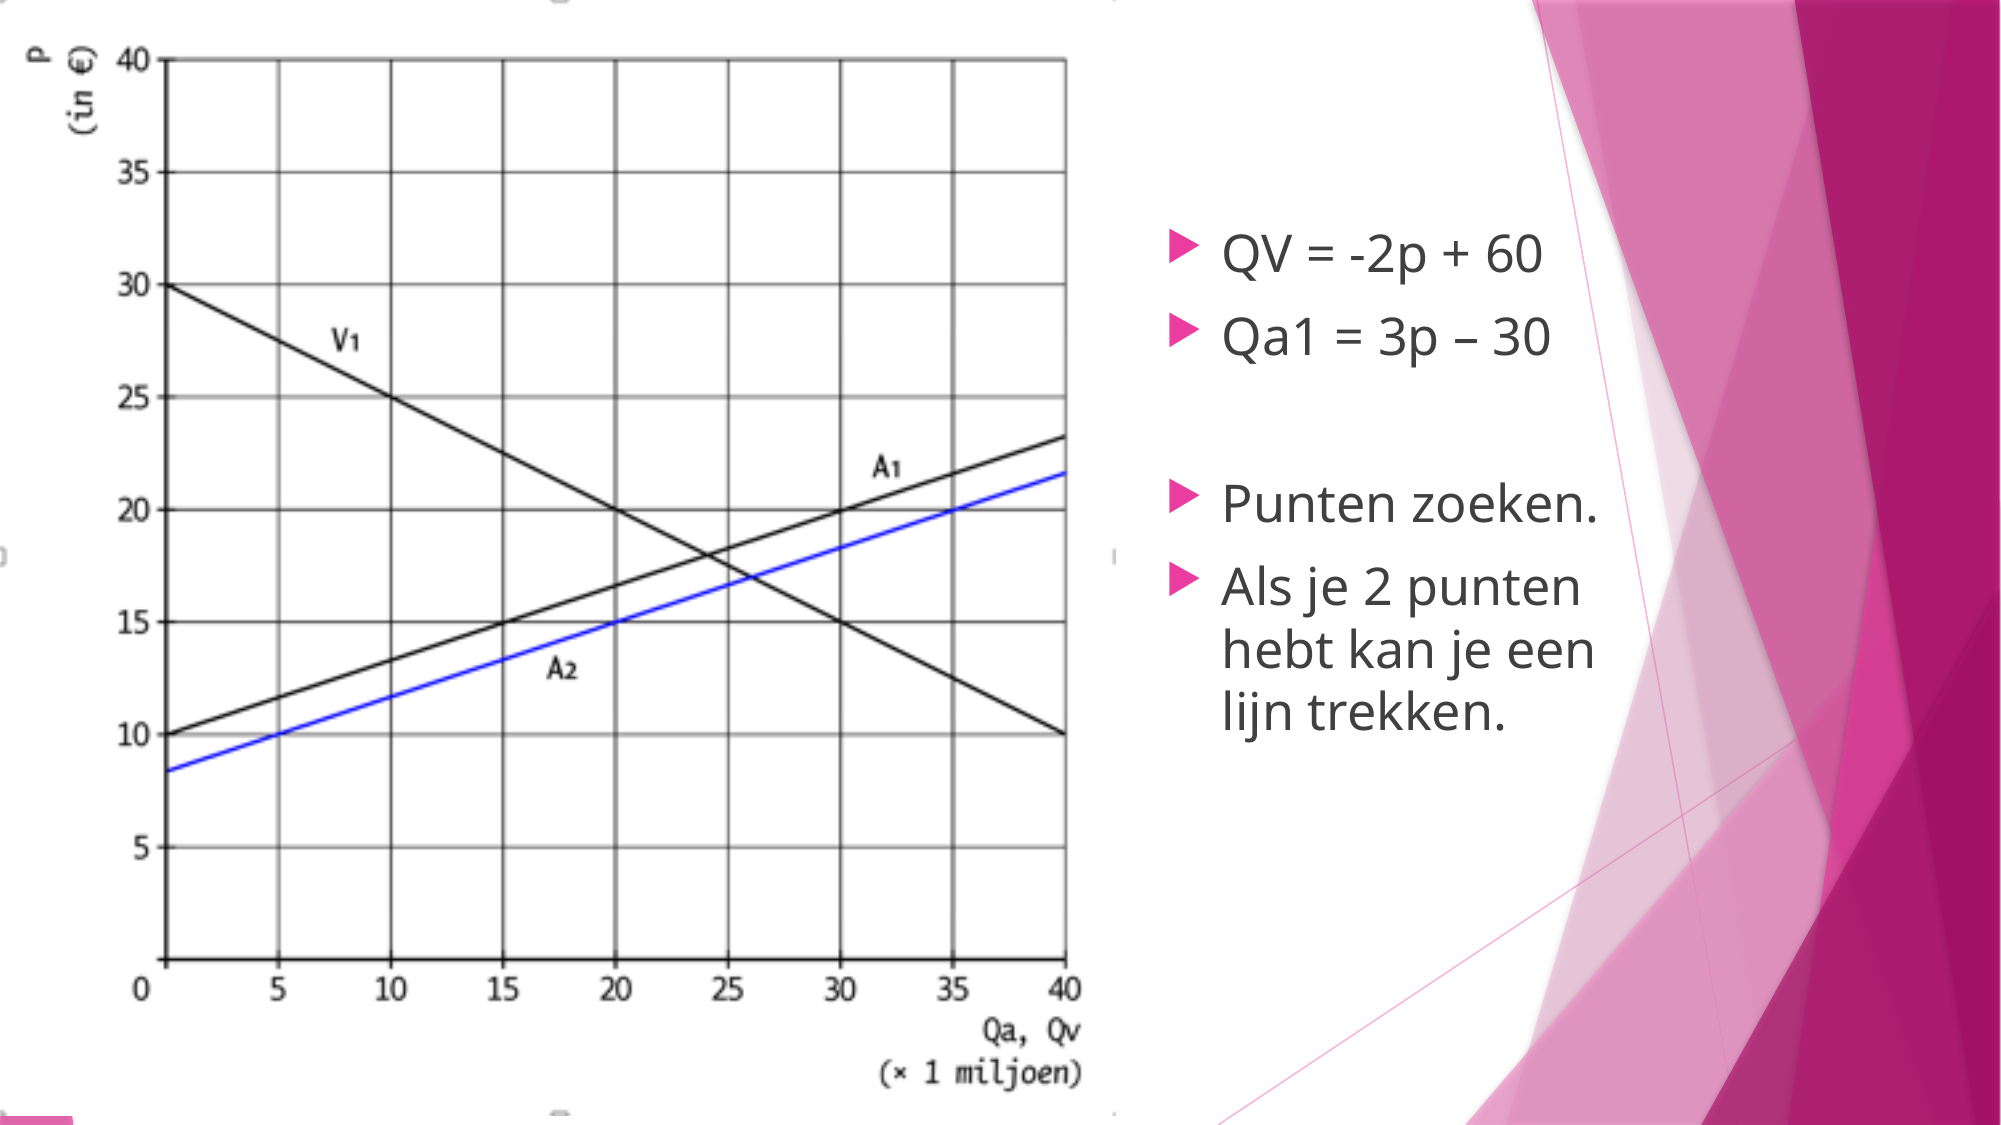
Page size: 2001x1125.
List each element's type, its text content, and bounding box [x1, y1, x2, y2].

list QV = -2p + 60 Qa1 = 3p – 30 Punten zoeken. Als je 2 punten hebt kan je een lijn trekken. [1150, 213, 1633, 991]
picture [0, 0, 1116, 1116]
